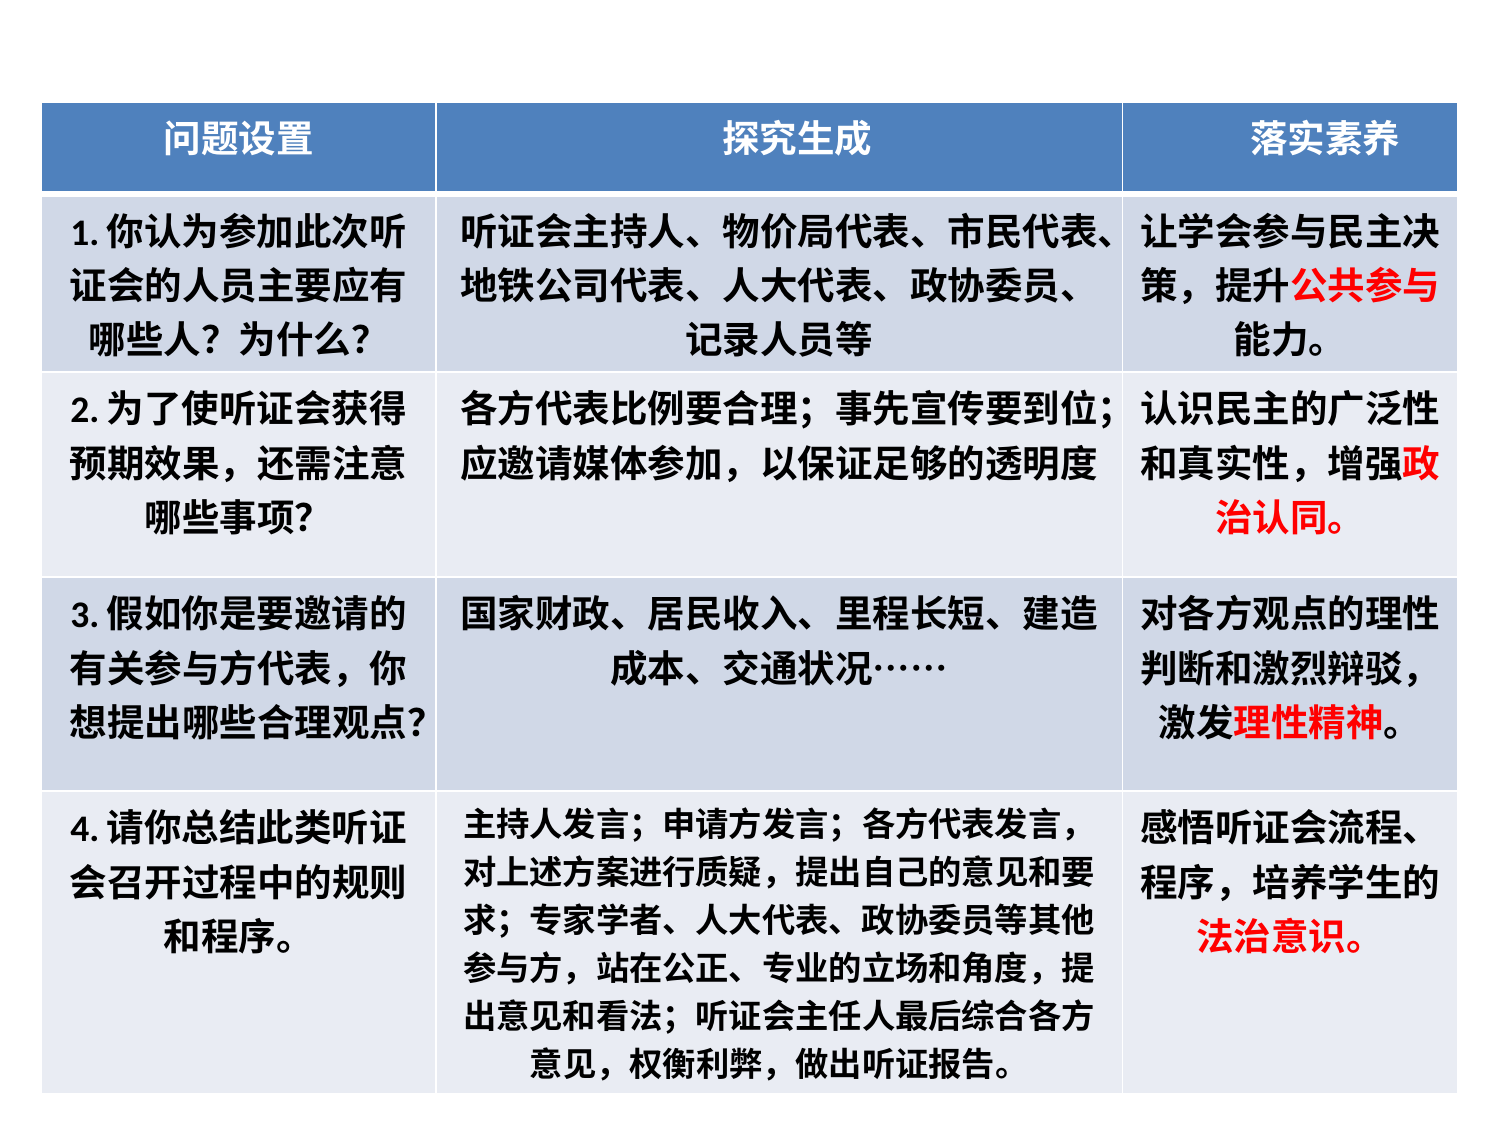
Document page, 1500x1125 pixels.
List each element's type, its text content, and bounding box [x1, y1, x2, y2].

table_cell 听证会主持人、物价局代表、市民代表、地铁公司代表、人大代表、政协委员、记录人员等 [437, 197, 1122, 371]
table_cell 感悟听证会流程、程序，培养学生的法治意识。 [1123, 792, 1457, 1093]
table_cell 3.假如你是要邀请的有关参与方代表，你想提出哪些合理观点？ [42, 578, 435, 790]
table_cell 让学会参与民主决策，提升公共参与能力。 [1123, 197, 1457, 371]
table_cell 主持人发言；申请方发言；各方代表发言，对上述方案进行质疑，提出自己的意见和要求；专家学者、人大代表、政协委员等其他参与方，站在公正、专业的立场和角度，提出意见和看法；听证会主任人最后综合各方意见，权衡利弊，做出听证报告。 [437, 792, 1122, 1093]
table_header 探究生成 [437, 103, 1122, 191]
table_header 落实素养 [1123, 103, 1457, 191]
table_cell 各方代表比例要合理；事先宣传要到位；应邀请媒体参加，以保证足够的透明度 [437, 373, 1122, 576]
table_header 问题设置 [42, 103, 435, 191]
table_cell 对各方观点的理性判断和激烈辩驳，激发理性精神。 [1123, 578, 1457, 790]
table_cell 2.为了使听证会获得预期效果，还需注意哪些事项？ [42, 373, 435, 576]
table_cell 国家财政、居民收入、里程长短、建造成本、交通状况…… [437, 578, 1122, 790]
table_cell 认识民主的广泛性和真实性，增强政治认同。 [1123, 373, 1457, 576]
table_cell 1.你认为参加此次听证会的人员主要应有哪些人？为什么？ [42, 197, 435, 371]
table_cell 4.请你总结此类听证会召开过程中的规则和程序。 [42, 792, 435, 1093]
